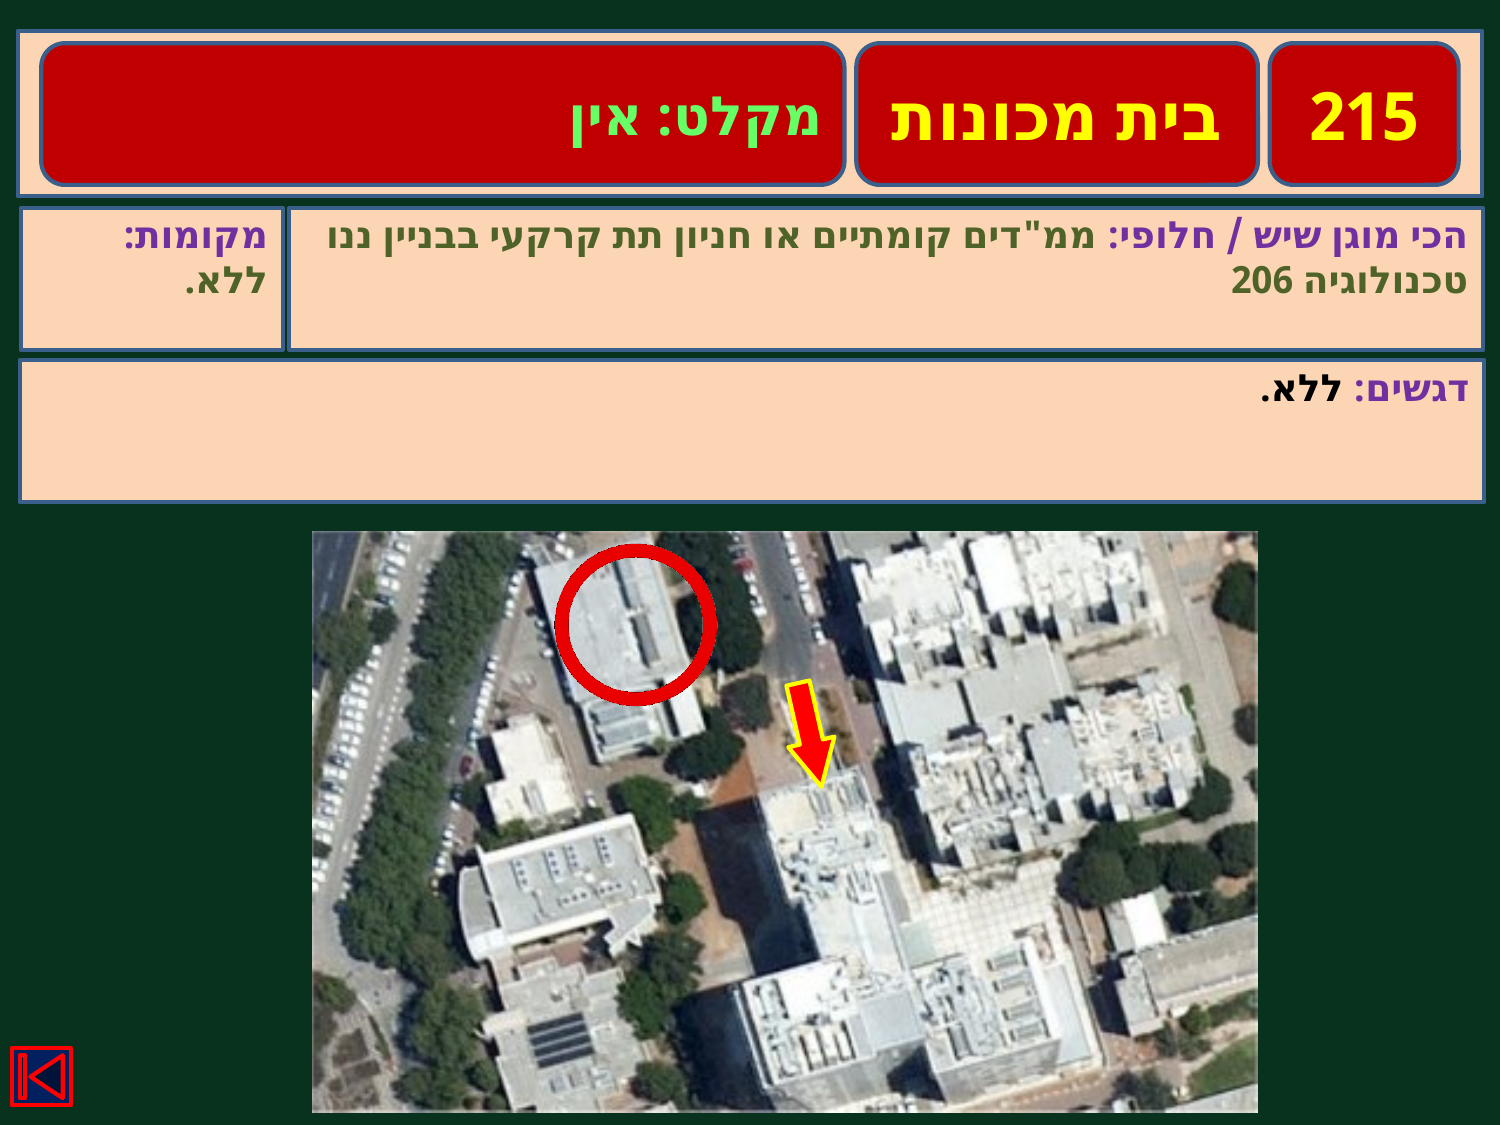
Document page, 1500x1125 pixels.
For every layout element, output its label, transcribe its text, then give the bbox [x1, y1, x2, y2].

text_box מקומות: ללא. [19, 206, 285, 352]
text_box דגשים: ללא. [18, 358, 1486, 504]
text_box 215 [1267, 41, 1461, 187]
picture [312, 531, 1259, 1114]
text_box [10, 1046, 73, 1107]
text_box בית מכונות [854, 41, 1261, 187]
text_box מקלט: אין [39, 41, 847, 187]
text_box הכי מוגן שיש / חלופי: ממ"דים קומתיים או חניון תת קרקעי בבניין ננו טכנולוגיה 206 [287, 206, 1485, 352]
text_box [16, 29, 1484, 198]
